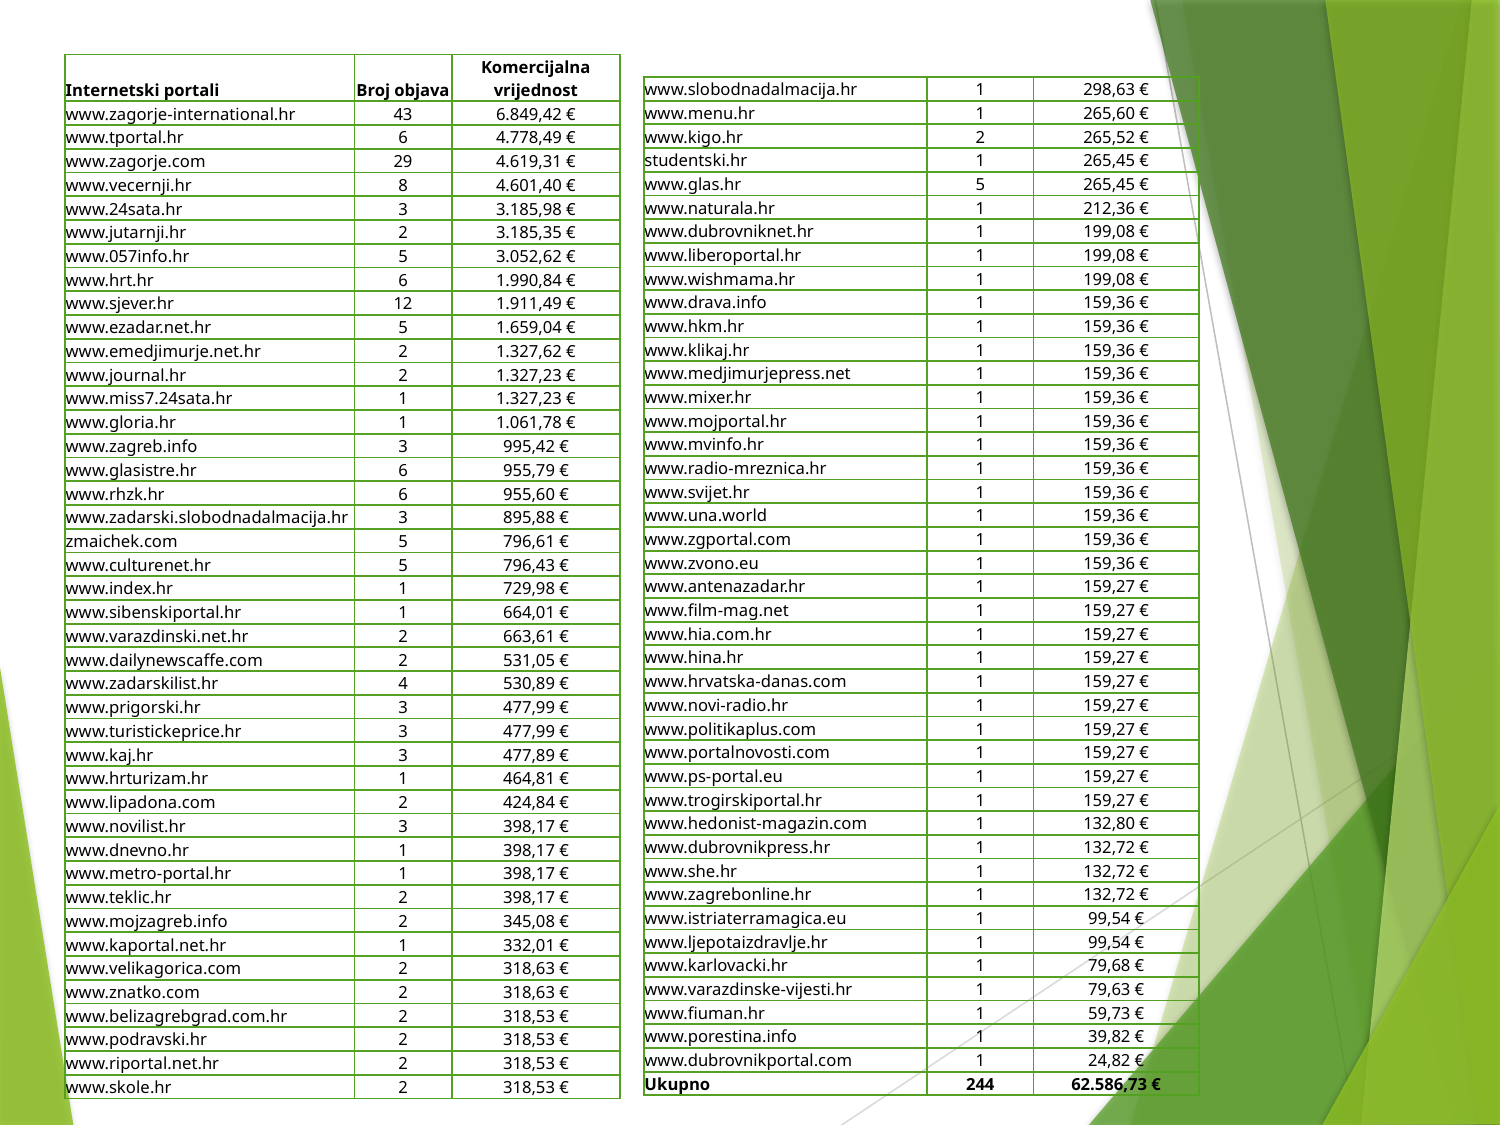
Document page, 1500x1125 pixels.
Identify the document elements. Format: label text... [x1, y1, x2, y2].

table_cell www.she.hr [645, 859, 926, 881]
table_cell 3 [355, 435, 451, 457]
table_cell 6 [355, 126, 451, 148]
table_cell www.antenazadar.hr [645, 575, 926, 597]
table_cell 6 [355, 482, 451, 504]
table_cell 664,01 € [453, 601, 619, 623]
table_cell 159,27 € [1034, 599, 1198, 621]
table_cell 4.778,49 € [453, 126, 619, 148]
table_cell 318,53 € [453, 1076, 619, 1098]
table_cell www.dubrovniknet.hr [645, 220, 926, 242]
table_cell www.klikaj.hr [645, 338, 926, 360]
table_cell 159,36 € [1034, 528, 1198, 550]
table_cell 5 [355, 553, 451, 575]
table_cell 2 [928, 125, 1033, 147]
table_cell www.zagrebonline.hr [645, 883, 926, 905]
table_cell 477,99 € [453, 696, 619, 718]
table_cell 1 [928, 433, 1033, 455]
table_cell 1.061,78 € [453, 411, 619, 433]
table_cell 1 [928, 765, 1033, 787]
table_cell 1 [928, 836, 1033, 858]
table_cell 2 [355, 886, 451, 908]
table_cell www.porestina.info [645, 1025, 926, 1047]
table_cell 3.185,98 € [453, 197, 619, 219]
table_cell 2 [355, 1076, 451, 1098]
table_cell 159,27 € [1034, 717, 1198, 739]
table_cell www.jutarnji.hr [66, 221, 354, 243]
table_cell 265,45 € [1034, 149, 1198, 171]
table_header 298,63 € [1034, 78, 1198, 100]
table_cell 1 [928, 646, 1033, 668]
table_cell 477,89 € [453, 743, 619, 765]
table_cell www.varazdinski.net.hr [66, 625, 354, 646]
table_cell 531,05 € [453, 648, 619, 670]
table_cell 955,60 € [453, 482, 619, 504]
table_cell 1 [928, 1025, 1033, 1047]
table_cell 1 [928, 480, 1033, 502]
table_cell www.politikaplus.com [645, 717, 926, 739]
table_cell www.zadarskilist.hr [66, 672, 354, 694]
table_cell 1 [928, 883, 1033, 905]
table_cell 2 [355, 1004, 451, 1026]
table_cell 159,27 € [1034, 623, 1198, 644]
table_cell www.ezadar.net.hr [66, 316, 354, 338]
table_cell 199,08 € [1034, 220, 1198, 242]
table_cell 1 [355, 577, 451, 599]
table_cell 4.601,40 € [453, 173, 619, 195]
table_cell studentski.hr [645, 149, 926, 171]
table_cell 1 [928, 623, 1033, 644]
table_cell 1 [928, 244, 1033, 266]
table_cell zmaichek.com [66, 530, 354, 552]
table_cell www.index.hr [66, 577, 354, 599]
table_cell www.hina.hr [645, 646, 926, 668]
table_cell 332,01 € [453, 933, 619, 955]
table_cell 1 [928, 457, 1033, 479]
table_cell 2 [355, 909, 451, 931]
table_cell 159,27 € [1034, 788, 1198, 810]
table_cell 5 [355, 530, 451, 552]
table_cell 345,08 € [453, 909, 619, 931]
table_cell 1 [928, 528, 1033, 550]
table_cell www.dubrovnikpress.hr [645, 836, 926, 858]
table_cell 4 [355, 672, 451, 694]
table_cell www.riportal.net.hr [66, 1052, 354, 1074]
table_cell www.tportal.hr [66, 126, 354, 148]
table_cell 1 [928, 409, 1033, 431]
table_cell www.kaportal.net.hr [66, 933, 354, 955]
table_cell www.mojzagreb.info [66, 909, 354, 931]
table_cell 132,72 € [1034, 859, 1198, 881]
table_cell 398,17 € [453, 886, 619, 908]
table_cell 43 [355, 102, 451, 124]
table_cell www.zgportal.com [645, 528, 926, 550]
table_cell 1 [928, 954, 1033, 976]
table_cell www.glas.hr [645, 173, 926, 195]
table_cell www.portalnovosti.com [645, 741, 926, 763]
table_cell 796,61 € [453, 530, 619, 552]
table_cell www.kigo.hr [645, 125, 926, 147]
table_cell 398,17 € [453, 862, 619, 884]
table_cell 424,84 € [453, 791, 619, 813]
table_cell 398,17 € [453, 838, 619, 860]
table_cell www.mvinfo.hr [645, 433, 926, 455]
table_cell www.podravski.hr [66, 1028, 354, 1050]
table_cell 1 [928, 717, 1033, 739]
table_cell 2 [355, 340, 451, 362]
table_cell 159,36 € [1034, 552, 1198, 573]
table_cell 6 [355, 458, 451, 480]
table_cell 1 [928, 504, 1033, 526]
table_cell 530,89 € [453, 672, 619, 694]
table_cell 2 [355, 648, 451, 670]
table_cell 5 [928, 173, 1033, 195]
table_cell 1 [355, 411, 451, 433]
table_header Komercijalna vrijednost [453, 55, 619, 100]
table_cell 995,42 € [453, 435, 619, 457]
table_cell 1 [928, 812, 1033, 834]
table_cell www.turistickeprice.hr [66, 719, 354, 741]
table_cell www.zvono.eu [645, 552, 926, 573]
table_cell 244 [928, 1073, 1033, 1094]
table_cell www.teklic.hr [66, 886, 354, 908]
table_cell 3.185,35 € [453, 221, 619, 243]
table_cell 265,52 € [1034, 125, 1198, 147]
table_cell 895,88 € [453, 506, 619, 528]
table_cell 1 [928, 575, 1033, 597]
table_cell 132,80 € [1034, 812, 1198, 834]
table_cell www.novi-radio.hr [645, 694, 926, 716]
table_cell 1 [928, 741, 1033, 763]
table_cell www.liberoportal.hr [645, 244, 926, 266]
table_cell 663,61 € [453, 625, 619, 646]
table_cell 3 [355, 506, 451, 528]
table_cell 1 [928, 552, 1033, 573]
table_cell 2 [355, 957, 451, 979]
table_header Broj objava [355, 55, 451, 100]
table_cell 1 [355, 387, 451, 409]
table_cell 318,63 € [453, 957, 619, 979]
table_cell 2 [355, 1052, 451, 1074]
table_cell www.menu.hr [645, 102, 926, 123]
table_cell www.fiuman.hr [645, 1001, 926, 1023]
table_cell 159,27 € [1034, 646, 1198, 668]
table_header Internetski portali [66, 55, 354, 100]
table_cell 159,36 € [1034, 338, 1198, 360]
table_cell 1 [928, 1049, 1033, 1071]
table_cell 1 [355, 838, 451, 860]
table_cell www.dnevno.hr [66, 838, 354, 860]
table_cell 1 [928, 149, 1033, 171]
table_cell www.hrvatska-danas.com [645, 670, 926, 692]
table_cell www.mojportal.hr [645, 409, 926, 431]
table_cell 1 [928, 362, 1033, 384]
table_cell 159,27 € [1034, 765, 1198, 787]
table_cell 159,27 € [1034, 670, 1198, 692]
table_cell www.zadarski.slobodnadalmacija.hr [66, 506, 354, 528]
table_cell 1 [928, 102, 1033, 123]
table_cell 3 [355, 719, 451, 741]
table_cell www.varazdinske-vijesti.hr [645, 978, 926, 1000]
table_cell www.film-mag.net [645, 599, 926, 621]
table_cell 1.327,23 € [453, 387, 619, 409]
table_cell 1 [928, 338, 1033, 360]
table_cell 159,36 € [1034, 362, 1198, 384]
table_header www.slobodnadalmacija.hr [645, 78, 926, 100]
table_cell 62.586,73 € [1034, 1073, 1198, 1094]
table_cell www.zagorje.com [66, 150, 354, 172]
table_cell www.novilist.hr [66, 814, 354, 836]
table_cell www.radio-mreznica.hr [645, 457, 926, 479]
table_cell 2 [355, 363, 451, 385]
table_cell www.hedonist-magazin.com [645, 812, 926, 834]
table_cell 79,68 € [1034, 954, 1198, 976]
table_cell 1 [928, 859, 1033, 881]
table_cell 1 [355, 767, 451, 789]
table_cell www.velikagorica.com [66, 957, 354, 979]
table_cell www.zagreb.info [66, 435, 354, 457]
table_cell www.emedjimurje.net.hr [66, 340, 354, 362]
table_header 1 [928, 78, 1033, 100]
table_cell 159,36 € [1034, 291, 1198, 313]
table_cell 159,36 € [1034, 480, 1198, 502]
table_cell www.vecernji.hr [66, 173, 354, 195]
table_cell 1 [928, 788, 1033, 810]
table_cell 2 [355, 625, 451, 646]
table_cell 159,36 € [1034, 409, 1198, 431]
table_cell 2 [355, 791, 451, 813]
table_cell www.medjimurjepress.net [645, 362, 926, 384]
table_cell 318,53 € [453, 1028, 619, 1050]
table_cell 1 [928, 599, 1033, 621]
table_cell www.belizagrebgrad.com.hr [66, 1004, 354, 1026]
table_cell www.una.world [645, 504, 926, 526]
table_cell 1 [355, 933, 451, 955]
table_cell 3 [355, 696, 451, 718]
table_cell 796,43 € [453, 553, 619, 575]
table_cell www.mixer.hr [645, 386, 926, 408]
table_cell 132,72 € [1034, 836, 1198, 858]
table_cell 1 [928, 1001, 1033, 1023]
table_cell 3 [355, 814, 451, 836]
table_cell 159,27 € [1034, 575, 1198, 597]
table_cell www.hrt.hr [66, 268, 354, 290]
table_cell www.wishmama.hr [645, 267, 926, 289]
table_cell www.hkm.hr [645, 315, 926, 337]
table_cell 159,36 € [1034, 504, 1198, 526]
table_cell 99,54 € [1034, 907, 1198, 929]
table_cell www.istriaterramagica.eu [645, 907, 926, 929]
table_cell www.ljepotaizdravlje.hr [645, 930, 926, 952]
table_cell 955,79 € [453, 458, 619, 480]
table_cell 159,27 € [1034, 741, 1198, 763]
table_cell www.hrturizam.hr [66, 767, 354, 789]
table_cell 1 [355, 862, 451, 884]
table_cell 1 [928, 930, 1033, 952]
table_cell 5 [355, 316, 451, 338]
table_cell 2 [355, 1028, 451, 1050]
table_cell 318,53 € [453, 1052, 619, 1074]
table_cell 1 [928, 386, 1033, 408]
table_cell www.karlovacki.hr [645, 954, 926, 976]
table_cell 3 [355, 743, 451, 765]
table_cell www.naturala.hr [645, 196, 926, 218]
table_cell www.skole.hr [66, 1076, 354, 1098]
table_cell www.glasistre.hr [66, 458, 354, 480]
table_cell www.ps-portal.eu [645, 765, 926, 787]
table_cell 318,63 € [453, 981, 619, 1003]
table_cell 4.619,31 € [453, 150, 619, 172]
table_cell 8 [355, 173, 451, 195]
table_cell 1 [928, 220, 1033, 242]
table_cell www.gloria.hr [66, 411, 354, 433]
table_cell 1.990,84 € [453, 268, 619, 290]
table_cell 5 [355, 245, 451, 267]
table_cell 6.849,42 € [453, 102, 619, 124]
table_cell 1 [928, 670, 1033, 692]
table_cell 159,36 € [1034, 433, 1198, 455]
table_cell 29 [355, 150, 451, 172]
table_cell www.lipadona.com [66, 791, 354, 813]
table_cell 1 [928, 315, 1033, 337]
table_cell 1.659,04 € [453, 316, 619, 338]
table_cell 1 [928, 196, 1033, 218]
table_cell 79,63 € [1034, 978, 1198, 1000]
table_cell www.rhzk.hr [66, 482, 354, 504]
table_cell www.hia.com.hr [645, 623, 926, 644]
table_cell www.kaj.hr [66, 743, 354, 765]
table_cell www.drava.info [645, 291, 926, 313]
table_cell 159,27 € [1034, 694, 1198, 716]
table_cell www.culturenet.hr [66, 553, 354, 575]
table_cell 159,36 € [1034, 386, 1198, 408]
table_cell www.prigorski.hr [66, 696, 354, 718]
table_cell 6 [355, 268, 451, 290]
table_cell 1 [928, 694, 1033, 716]
table_cell 318,53 € [453, 1004, 619, 1026]
table_cell www.057info.hr [66, 245, 354, 267]
table_cell 99,54 € [1034, 930, 1198, 952]
table_cell www.miss7.24sata.hr [66, 387, 354, 409]
table_cell www.sibenskiportal.hr [66, 601, 354, 623]
table_cell www.dailynewscaffe.com [66, 648, 354, 670]
table_cell 1 [355, 601, 451, 623]
table_cell 729,98 € [453, 577, 619, 599]
table_cell 3.052,62 € [453, 245, 619, 267]
table_cell www.dubrovnikportal.com [645, 1049, 926, 1071]
table_cell 1 [928, 267, 1033, 289]
table_cell Ukupno [645, 1073, 926, 1094]
table_cell 265,60 € [1034, 102, 1198, 123]
table_cell 464,81 € [453, 767, 619, 789]
table_cell 212,36 € [1034, 196, 1198, 218]
table_cell www.24sata.hr [66, 197, 354, 219]
table_cell 1 [928, 907, 1033, 929]
table_cell 39,82 € [1034, 1025, 1198, 1047]
table_cell www.sjever.hr [66, 292, 354, 314]
table_cell 199,08 € [1034, 267, 1198, 289]
table_cell 1.911,49 € [453, 292, 619, 314]
table_cell 398,17 € [453, 814, 619, 836]
table_cell www.metro-portal.hr [66, 862, 354, 884]
table_cell www.trogirskiportal.hr [645, 788, 926, 810]
table_cell 12 [355, 292, 451, 314]
table_cell 1 [928, 978, 1033, 1000]
table_cell 24,82 € [1034, 1049, 1198, 1071]
table_cell 2 [355, 981, 451, 1003]
table_cell 3 [355, 197, 451, 219]
table_cell www.svijet.hr [645, 480, 926, 502]
table_cell 1.327,62 € [453, 340, 619, 362]
table_cell 59,73 € [1034, 1001, 1198, 1023]
table_cell www.zagorje-international.hr [66, 102, 354, 124]
table_cell 159,36 € [1034, 457, 1198, 479]
table_cell 159,36 € [1034, 315, 1198, 337]
table_cell 477,99 € [453, 719, 619, 741]
table_cell 1 [928, 291, 1033, 313]
table_cell www.znatko.com [66, 981, 354, 1003]
table_cell 132,72 € [1034, 883, 1198, 905]
table_cell www.journal.hr [66, 363, 354, 385]
table_cell 265,45 € [1034, 173, 1198, 195]
table_cell 1.327,23 € [453, 363, 619, 385]
table_cell 199,08 € [1034, 244, 1198, 266]
table_cell 2 [355, 221, 451, 243]
